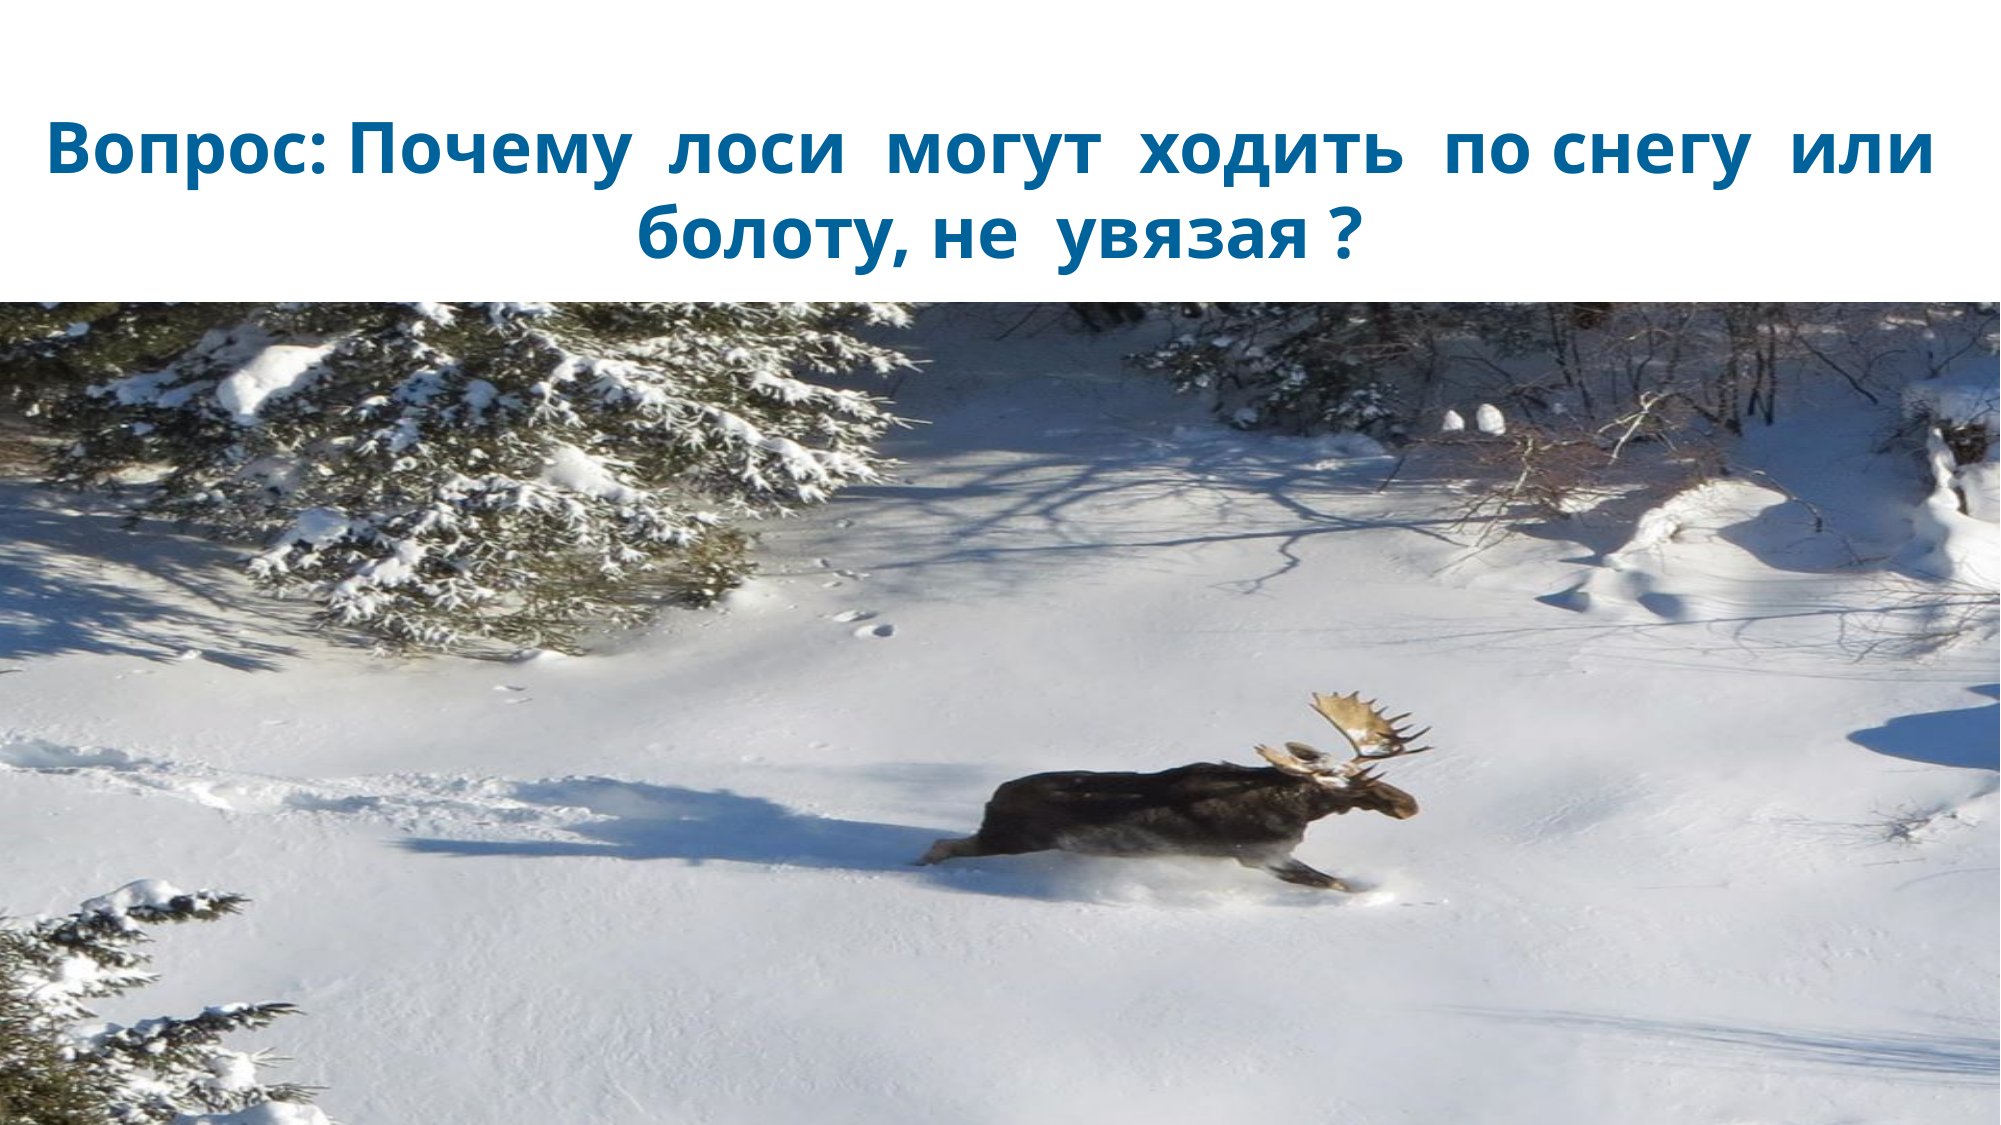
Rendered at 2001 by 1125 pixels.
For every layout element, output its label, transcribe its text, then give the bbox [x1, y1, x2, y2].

picture [0, 302, 2000, 1125]
title Вопрос: Почему лоси могут ходить по снегу или болоту, не увязая ? [0, 93, 2000, 282]
